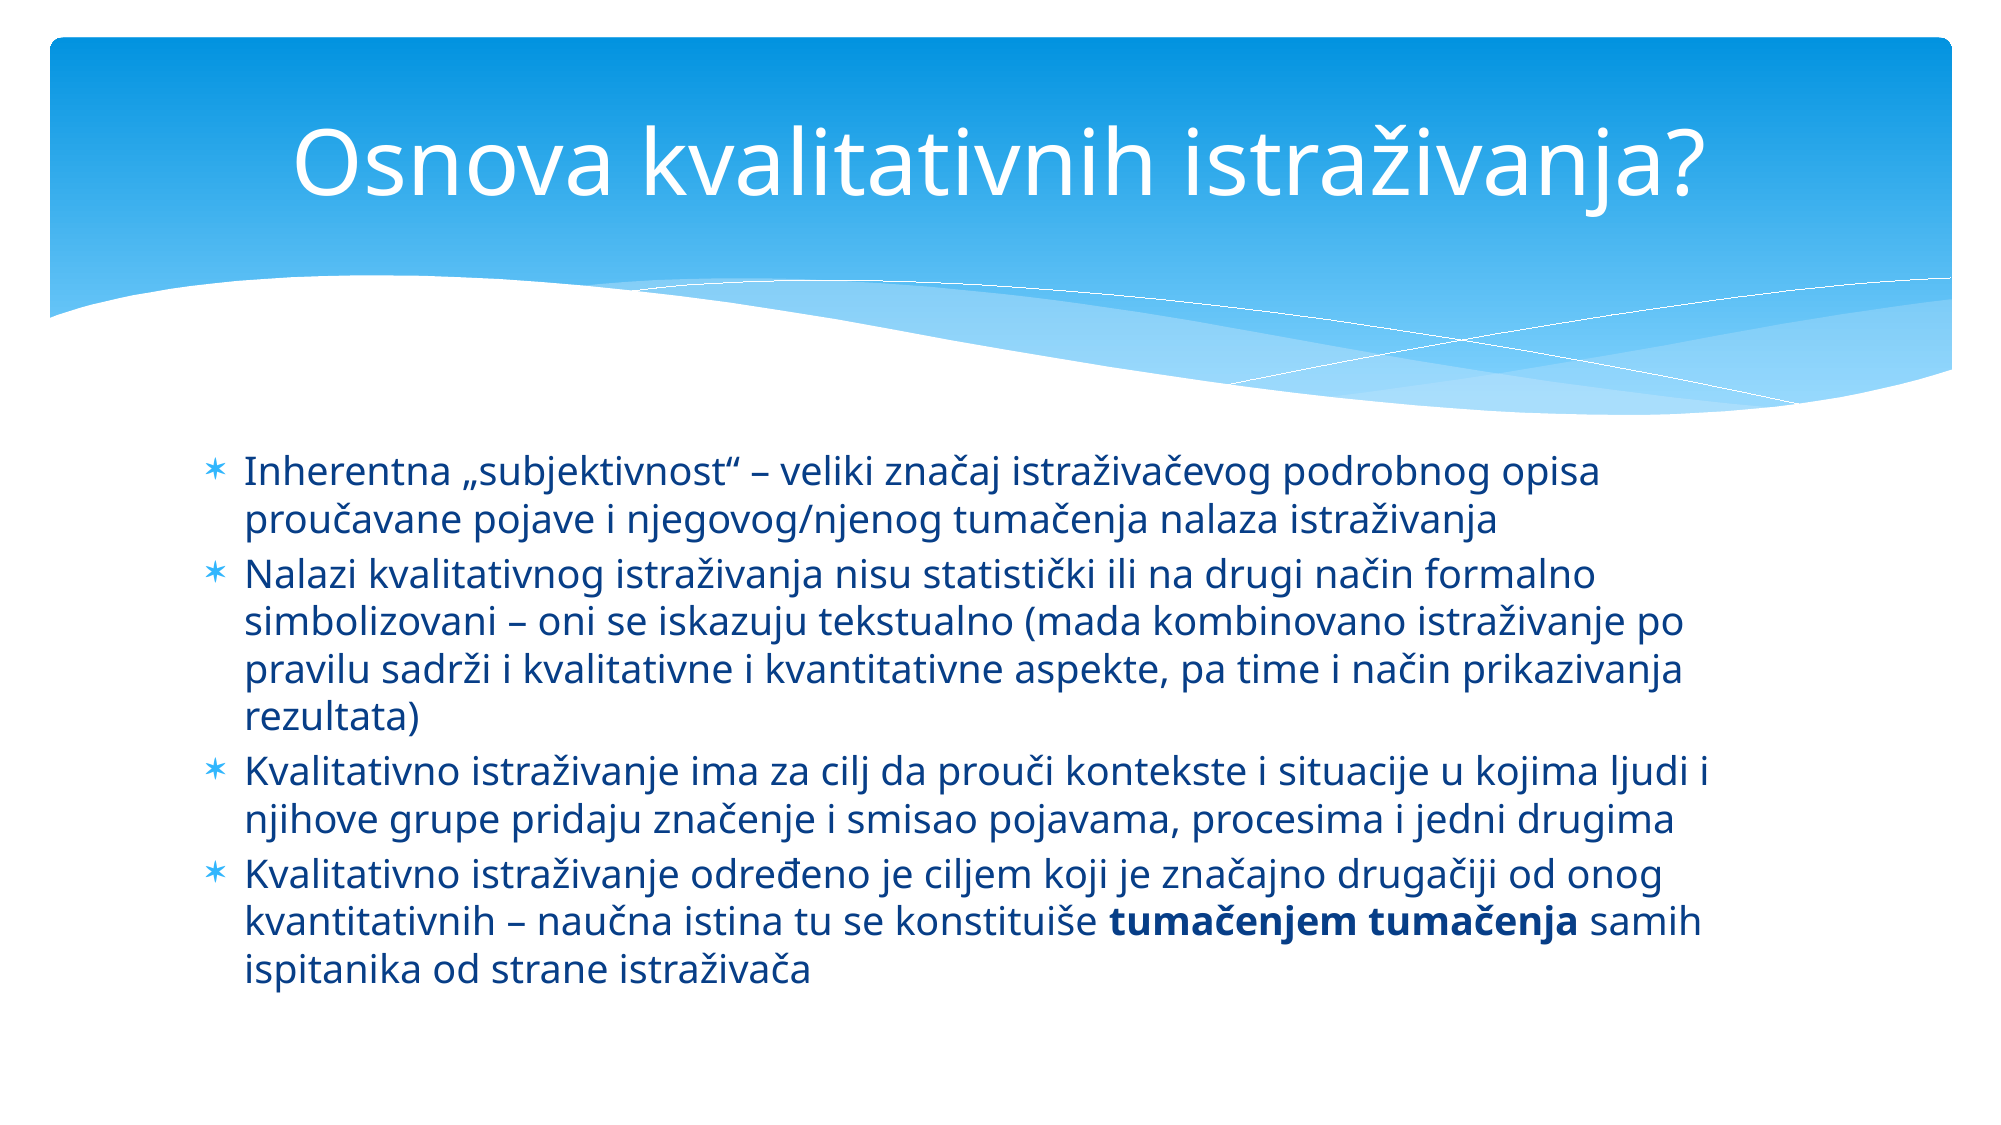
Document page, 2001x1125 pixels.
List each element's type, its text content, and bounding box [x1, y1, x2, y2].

title Osnova kvalitativnih istraživanja? [99, 55, 1900, 261]
list Inherentna „subjektivnost“ – veliki značaj istraživačevog podrobnog opisa proučavane pojave i njegovog/njenog tumačenja nalaza istraživanja Nalazi kvalitativnog istraživanja nisu statistički ili na drugi način formalno simbolizovani – oni se iskazuju tekstualno (mada kombinovano istraživanje po pravilu sadrži i kvalitativne i kvantitativne aspekte, pa time i način prikazivanja rezultata) Kvalitativno istraživanje ima za cilj da prouči kontekste i situacije u kojima ljudi i njihove grupe pridaju značenje i smisao pojavama, procesima i jedni drugima Kvalitativno istraživanje određeno je ciljem koji je značajno drugačiji od onog kvantitativnih – naučna istina tu se konstituiše tumačenjem tumačenja samih ispitanika od strane istraživača [190, 438, 1812, 1005]
